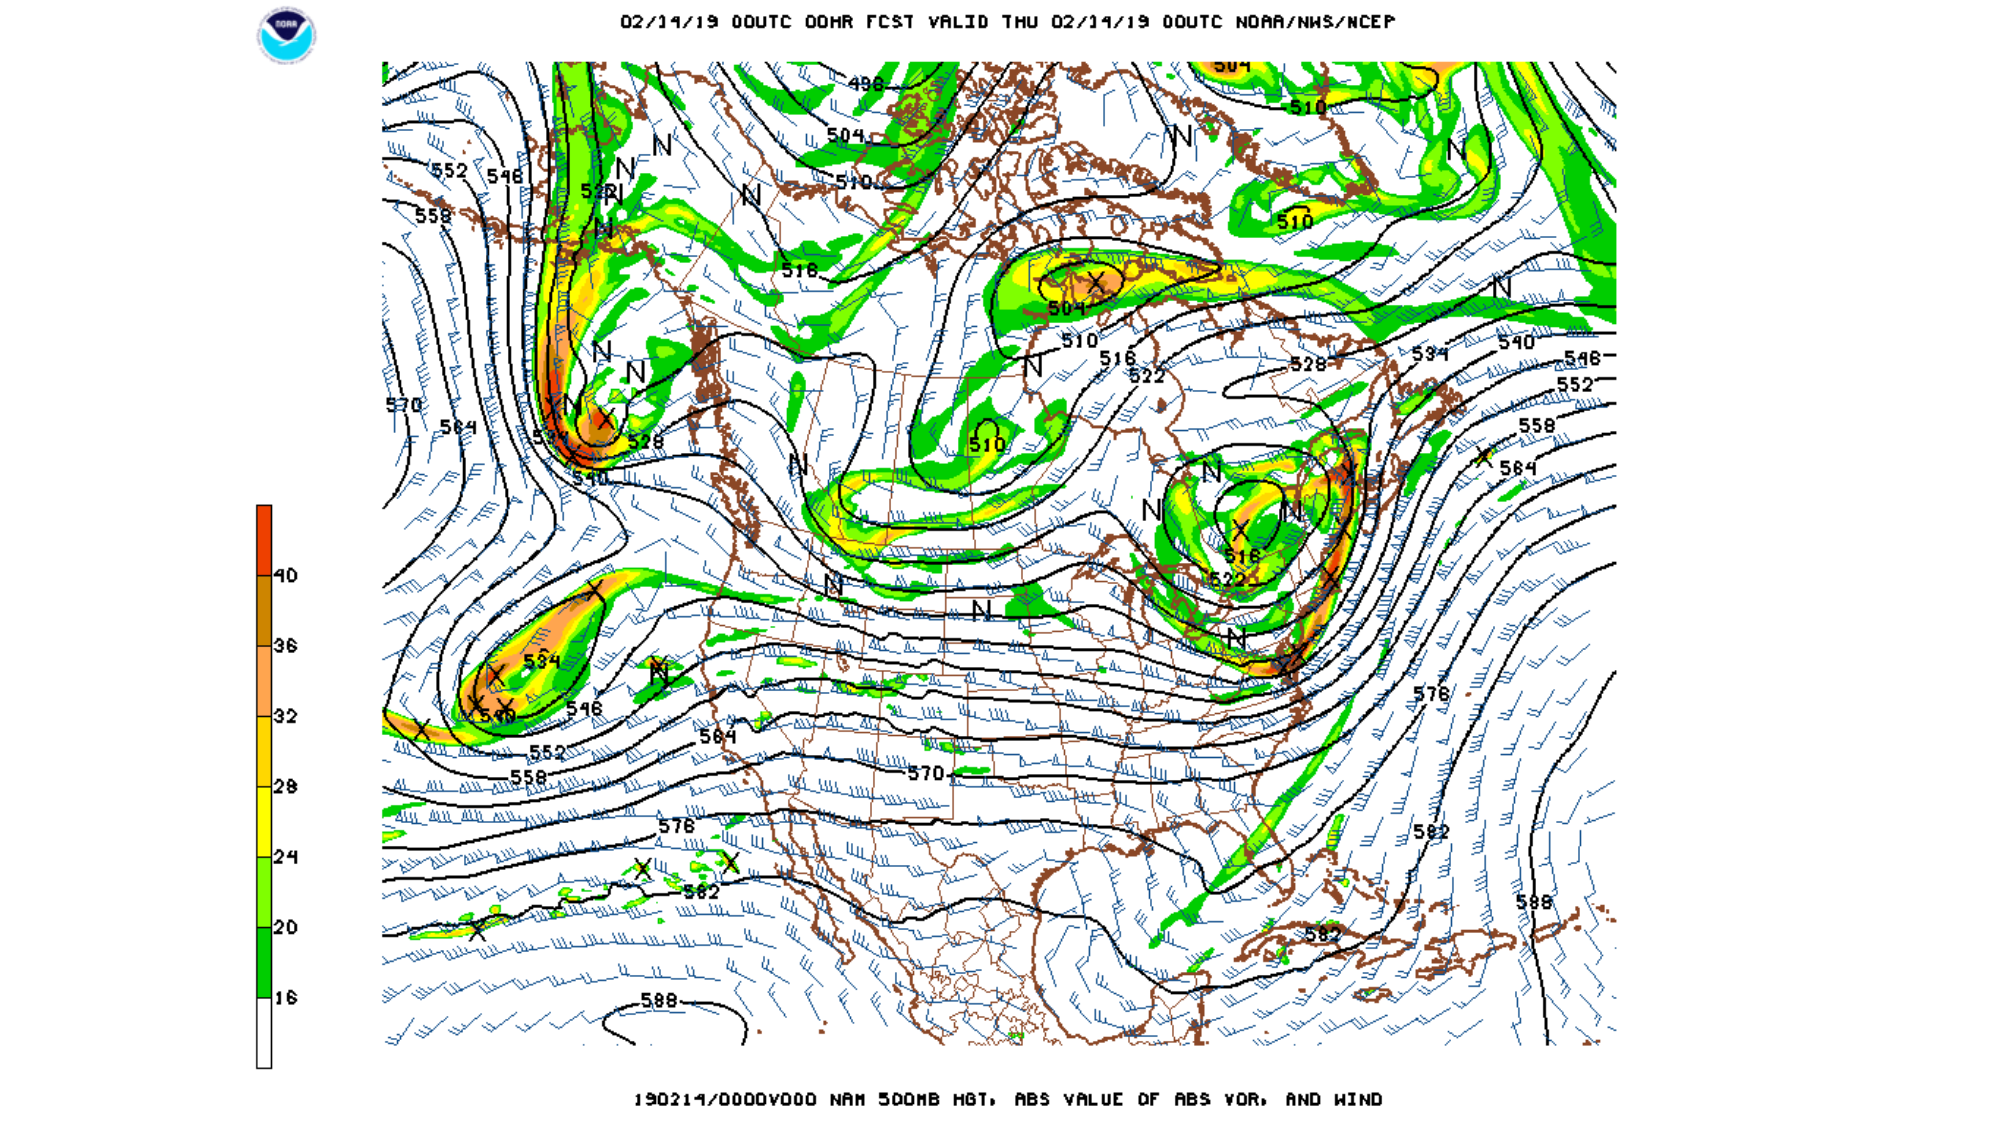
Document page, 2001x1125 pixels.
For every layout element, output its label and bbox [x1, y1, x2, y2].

picture [249, 0, 1750, 1125]
